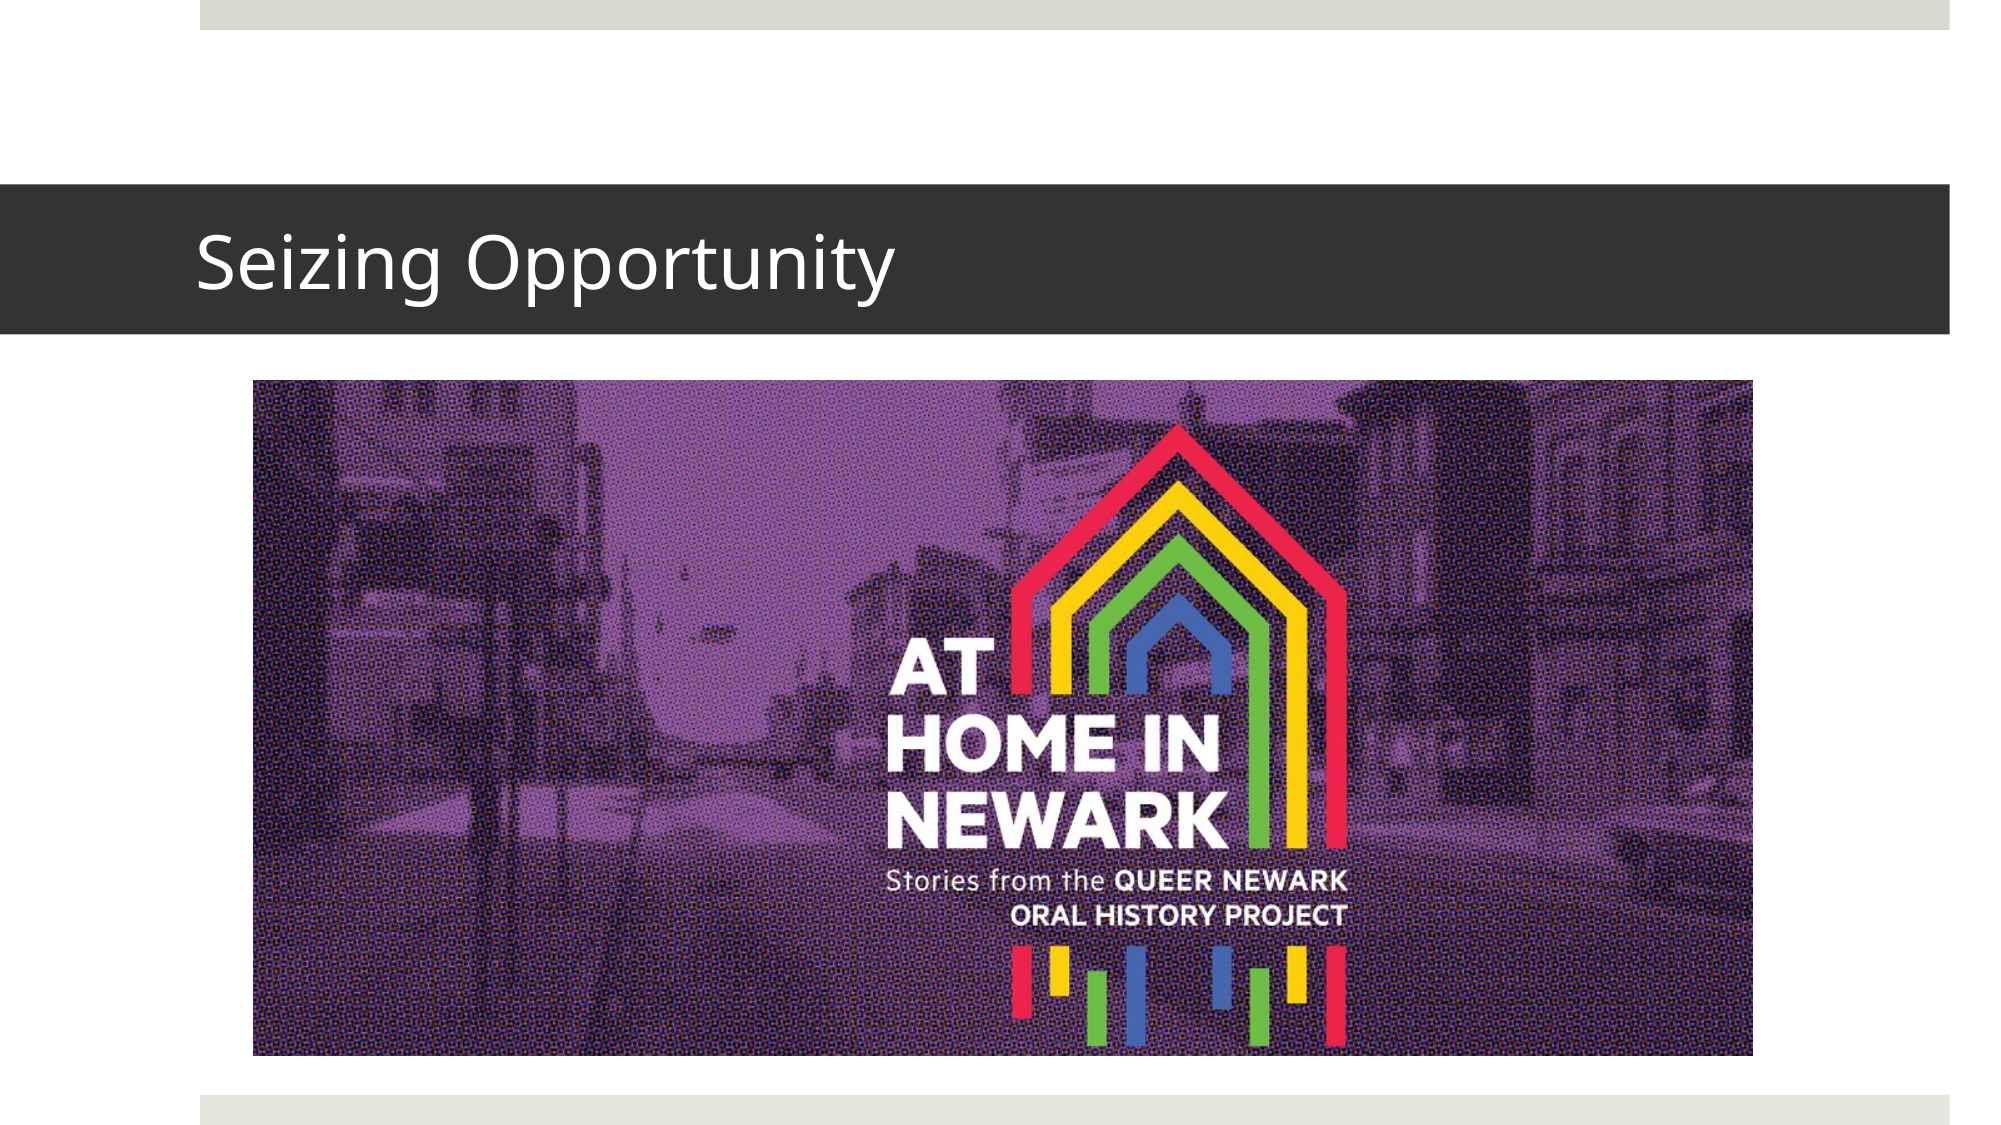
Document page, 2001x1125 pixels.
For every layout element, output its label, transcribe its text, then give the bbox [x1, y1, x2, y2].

picture [252, 379, 1754, 1056]
title Seizing Opportunity [0, 184, 1950, 335]
